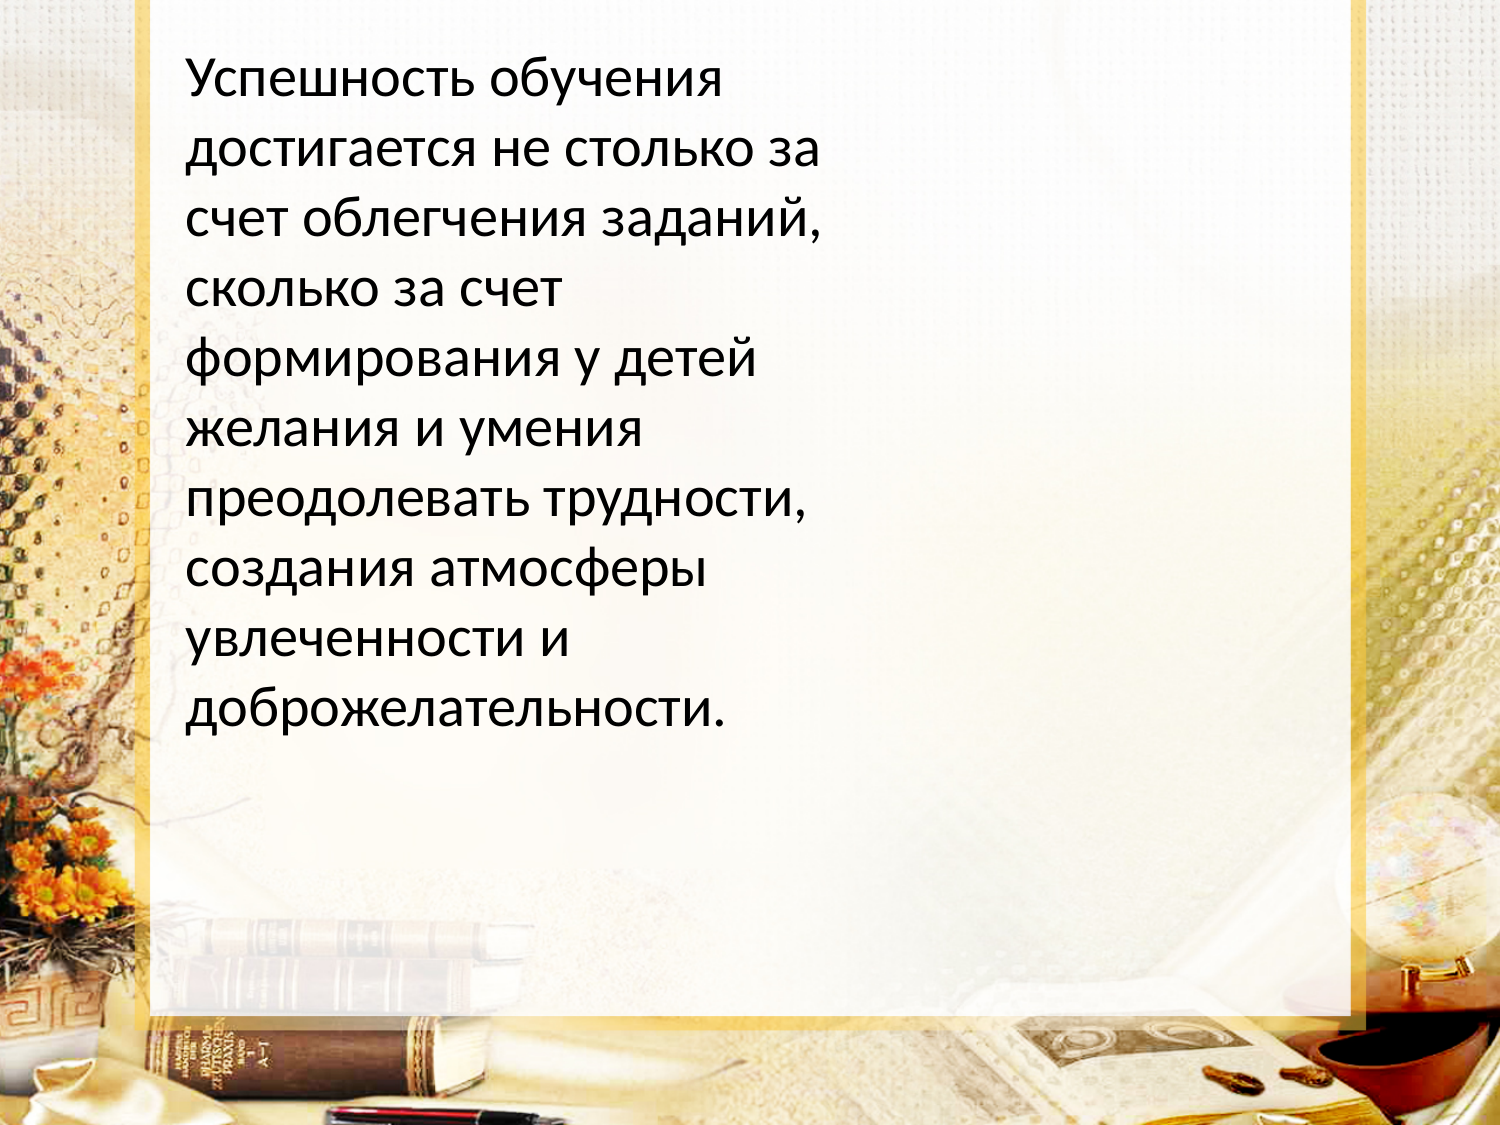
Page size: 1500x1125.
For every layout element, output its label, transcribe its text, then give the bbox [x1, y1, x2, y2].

text_box Успешность обучения достигается не столько за счет облегчения заданий, сколько за счет формирования у детей желания и умения преодолевать трудности, создания атмосферы увлеченности и доброжелательности. [171, 30, 922, 746]
picture [0, 0, 1500, 1125]
